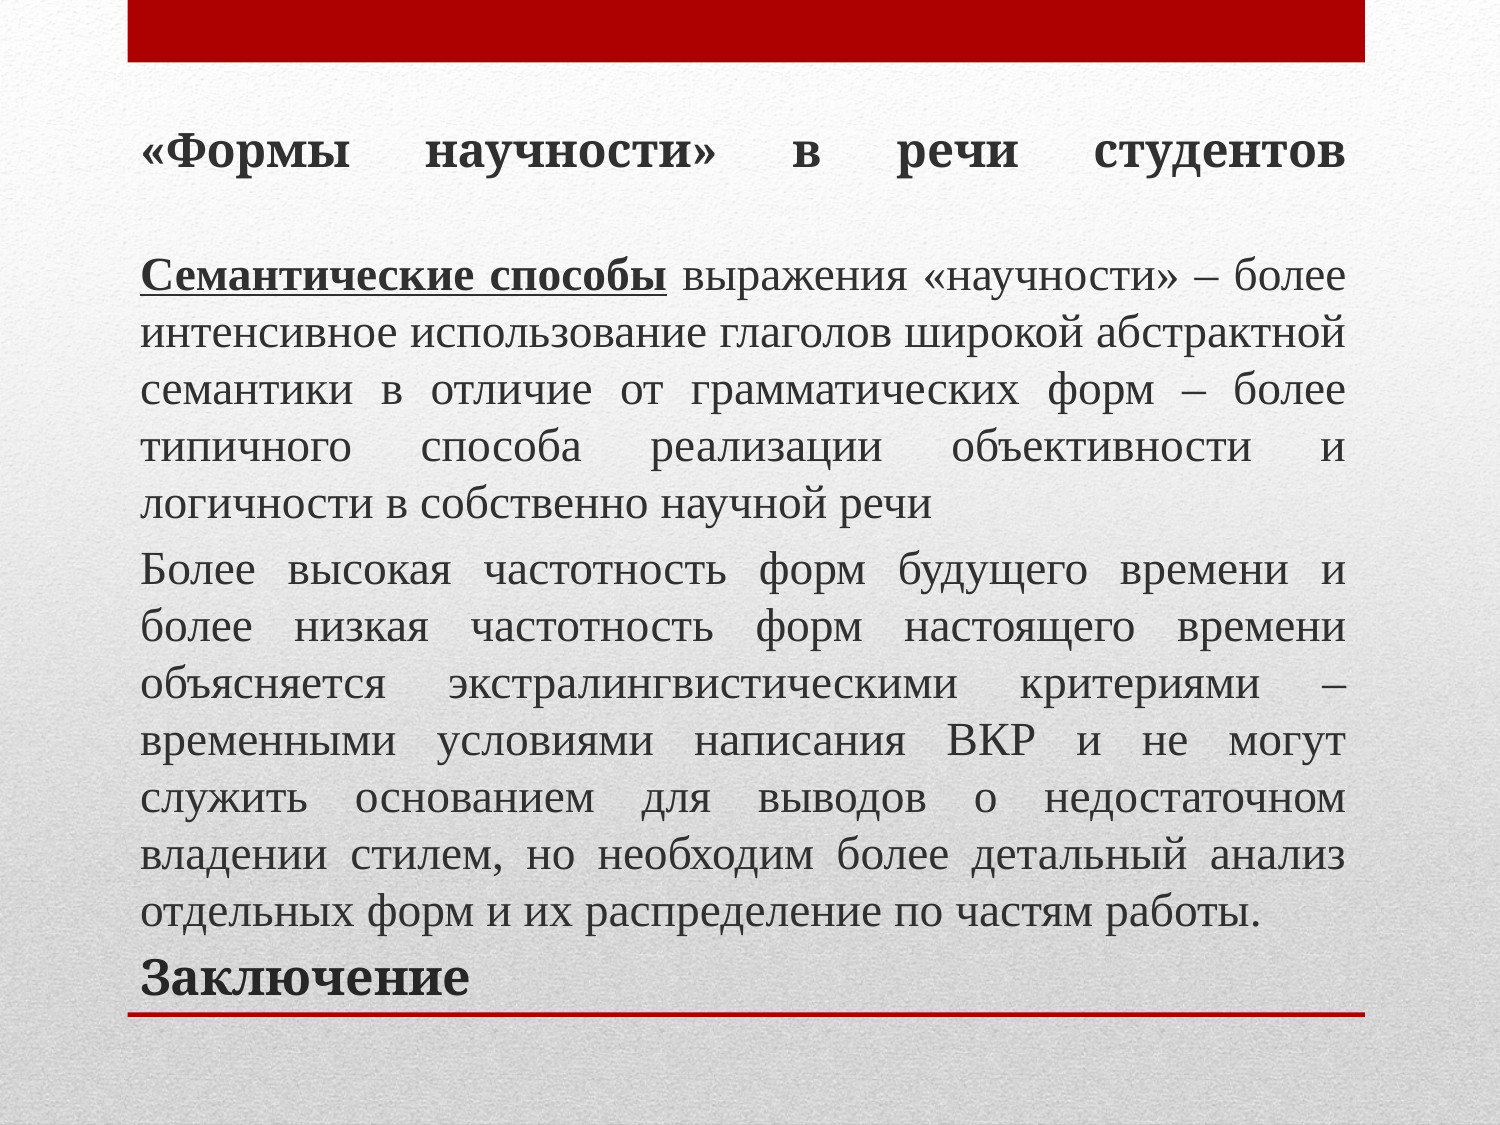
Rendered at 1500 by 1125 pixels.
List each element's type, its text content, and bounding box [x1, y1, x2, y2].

title Заключение [125, 953, 1238, 1013]
list «Формы научности» в речи студентов Семантические способы выражения «научности» – более интенсивное использование глаголов широкой абстрактной семантики в отличие от грамматических форм – более типичного способа реализации объективности и логичности в собственно научной речи Более высокая частотность форм будущего времени и более низкая частотность форм настоящего времени объясняется экстралингвистическими критериями – временными условиями написания ВКР и не могут служить основанием для выводов о недостаточном владении стилем, но необходим более детальный анализ отдельных форм и их распределение по частям работы. [125, 112, 1363, 953]
